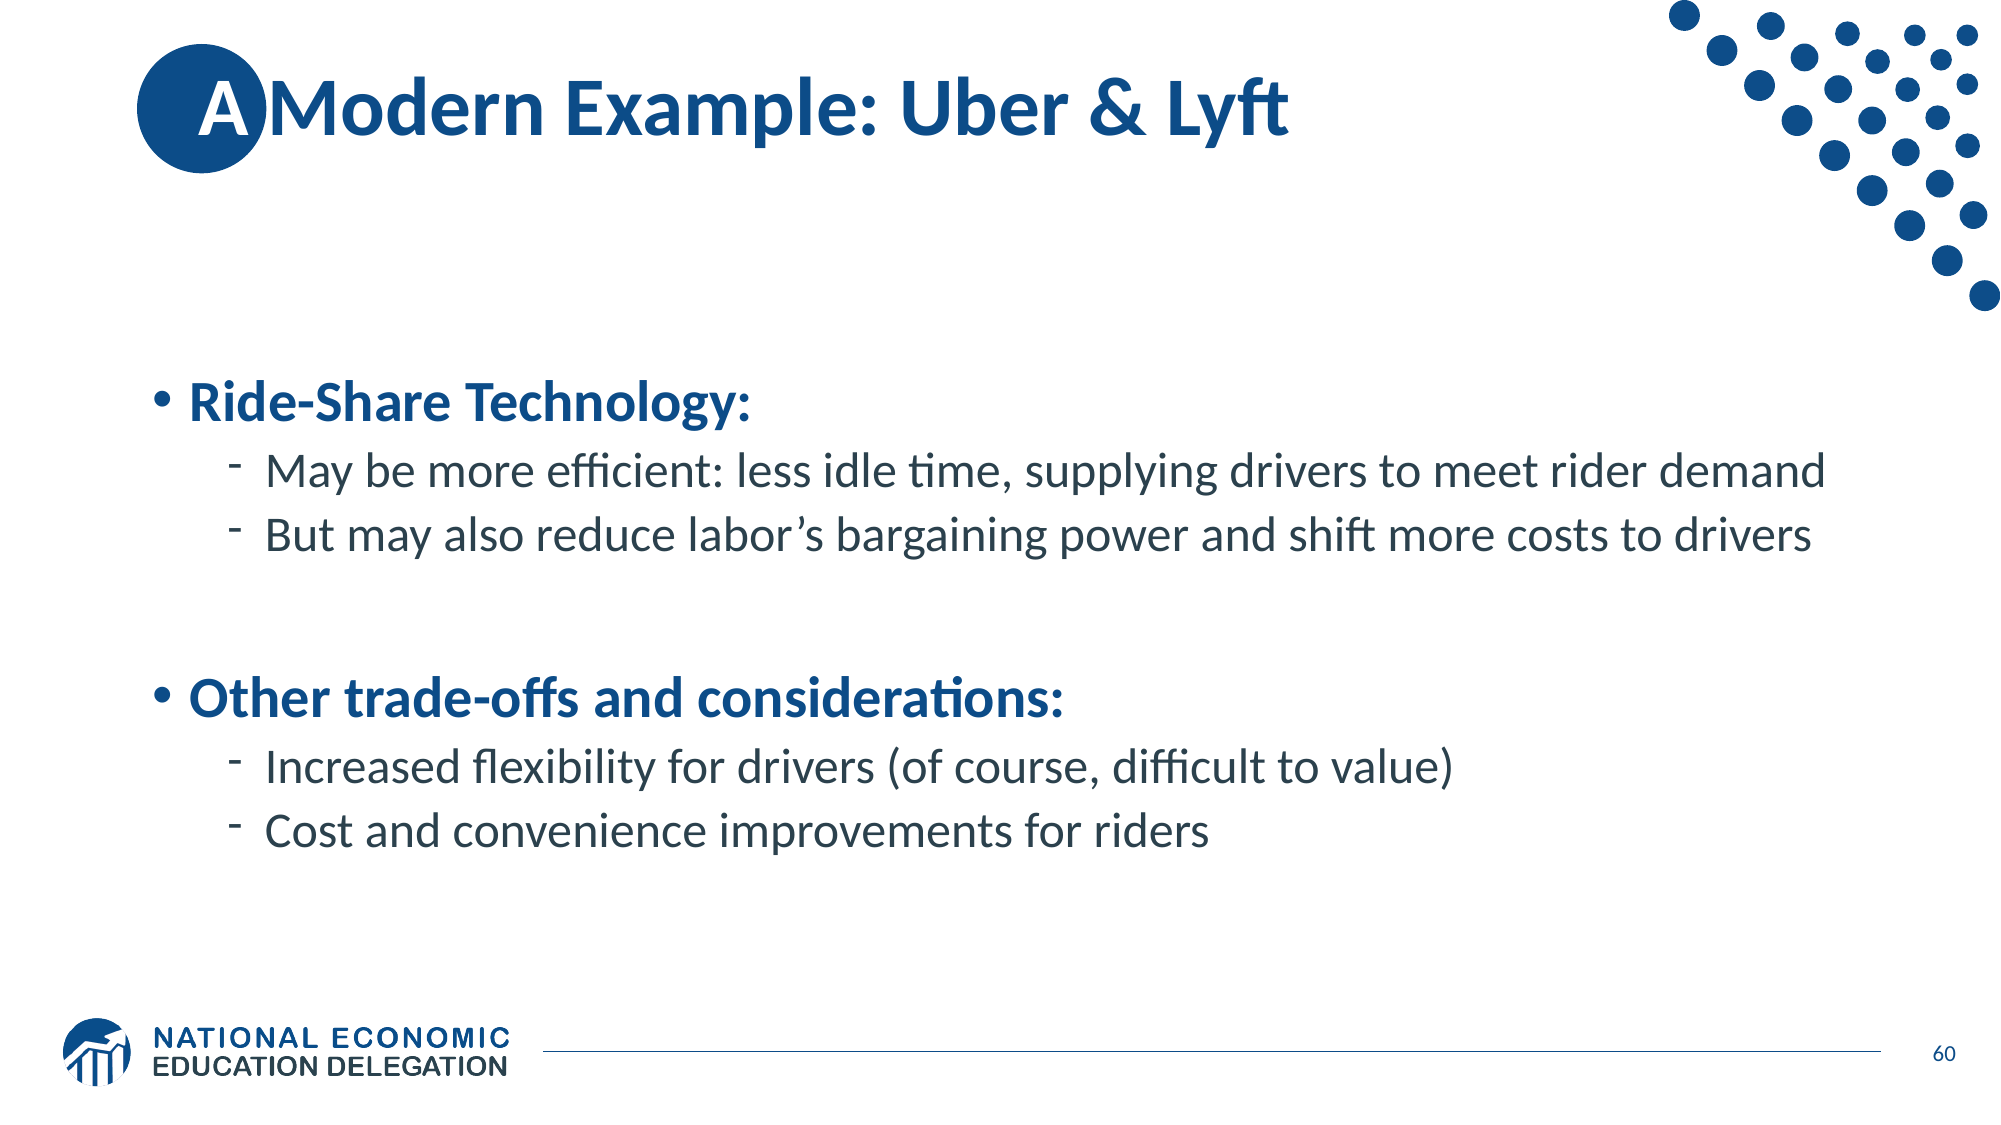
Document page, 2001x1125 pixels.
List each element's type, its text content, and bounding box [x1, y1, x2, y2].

picture [55, 1013, 520, 1091]
slide_number 60 [1521, 1022, 1972, 1082]
list Ride-Share Technology: May be more efficient: less idle time, supplying drivers to meet rider demand But may also reduce labor’s bargaining power and shift more costs to drivers Other trade-offs and considerations: Increased flexibility for drivers (of course, difficult to value) Cost and convenience improvements for riders [137, 257, 1863, 972]
title A Modern Example: Uber & Lyft [145, 0, 1871, 218]
